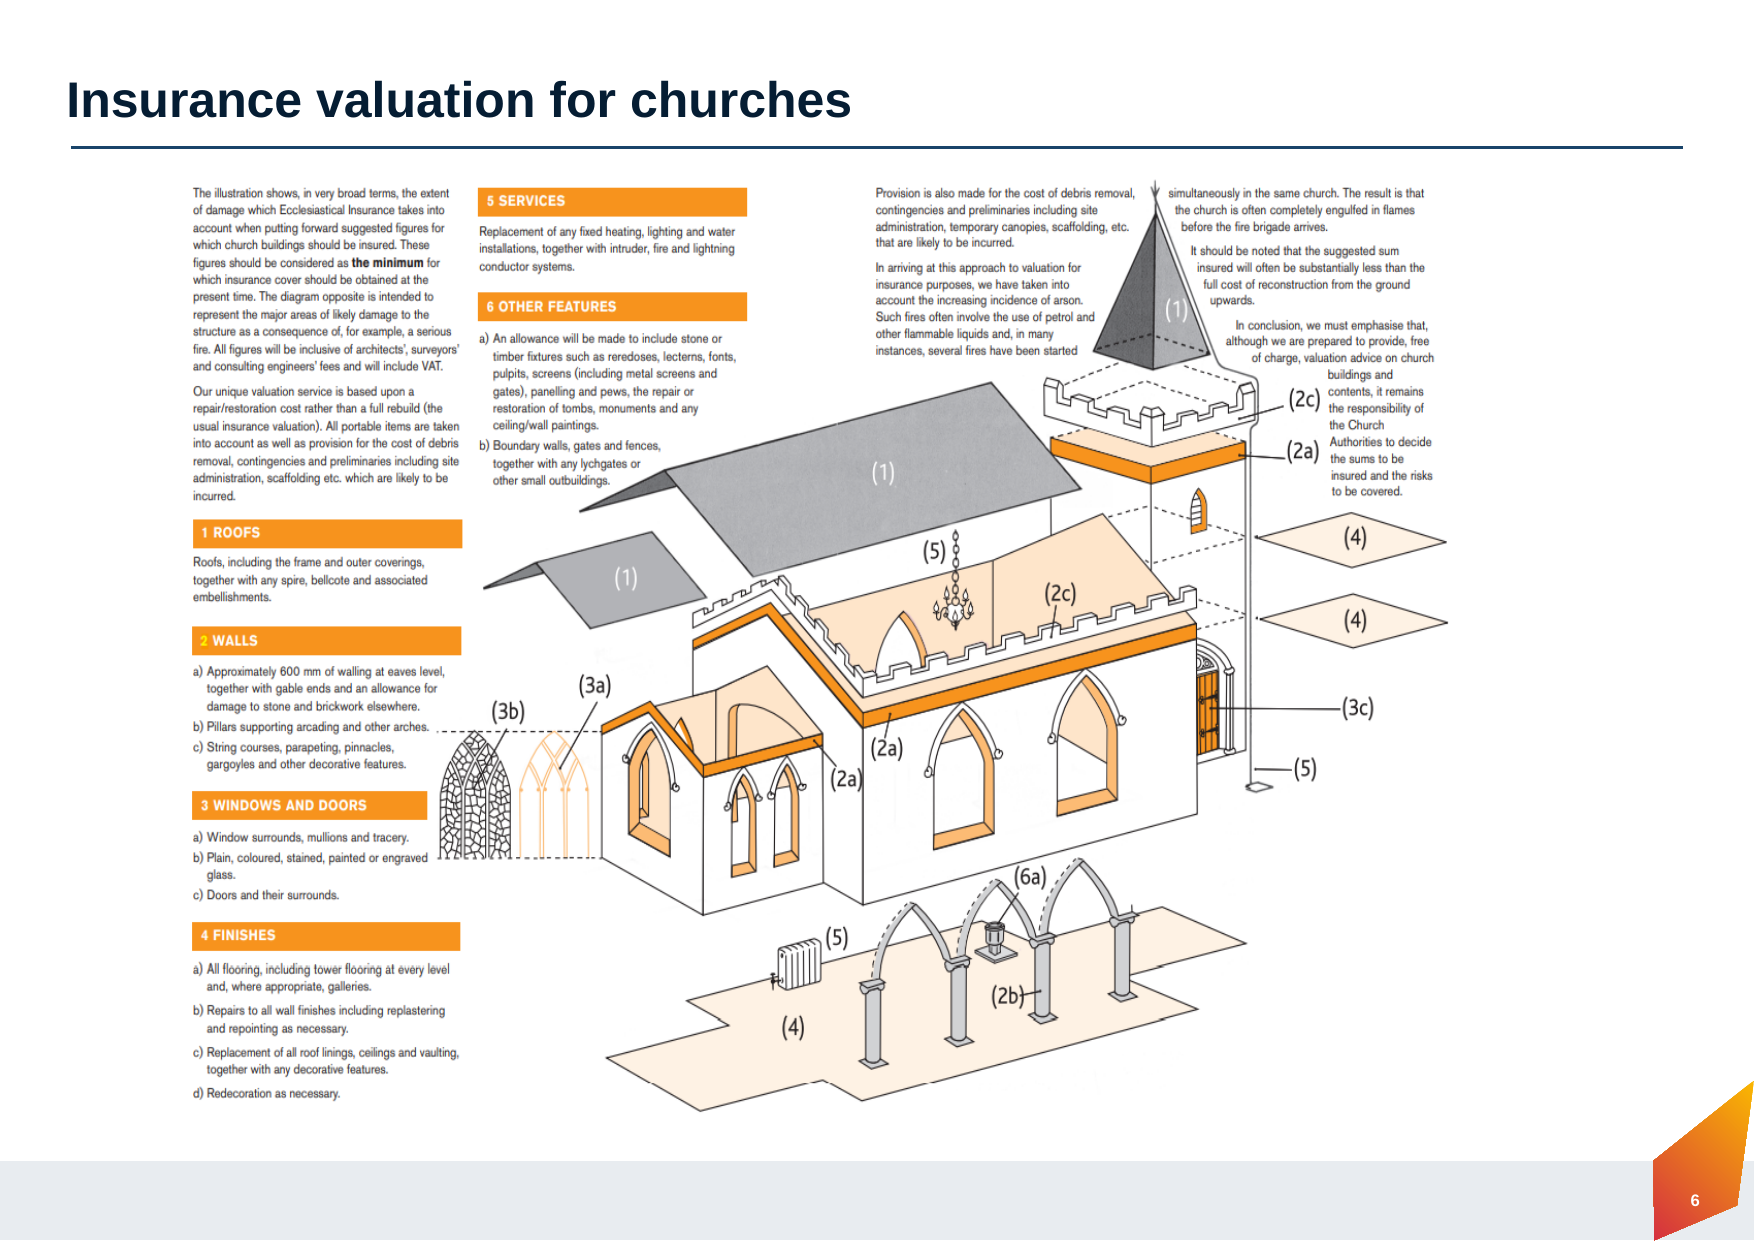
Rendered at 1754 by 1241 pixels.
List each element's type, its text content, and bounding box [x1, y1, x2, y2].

text_box Insurance valuation for churches [66, 74, 1685, 187]
slide_number 6 [1653, 1189, 1737, 1211]
picture [140, 168, 1491, 1123]
